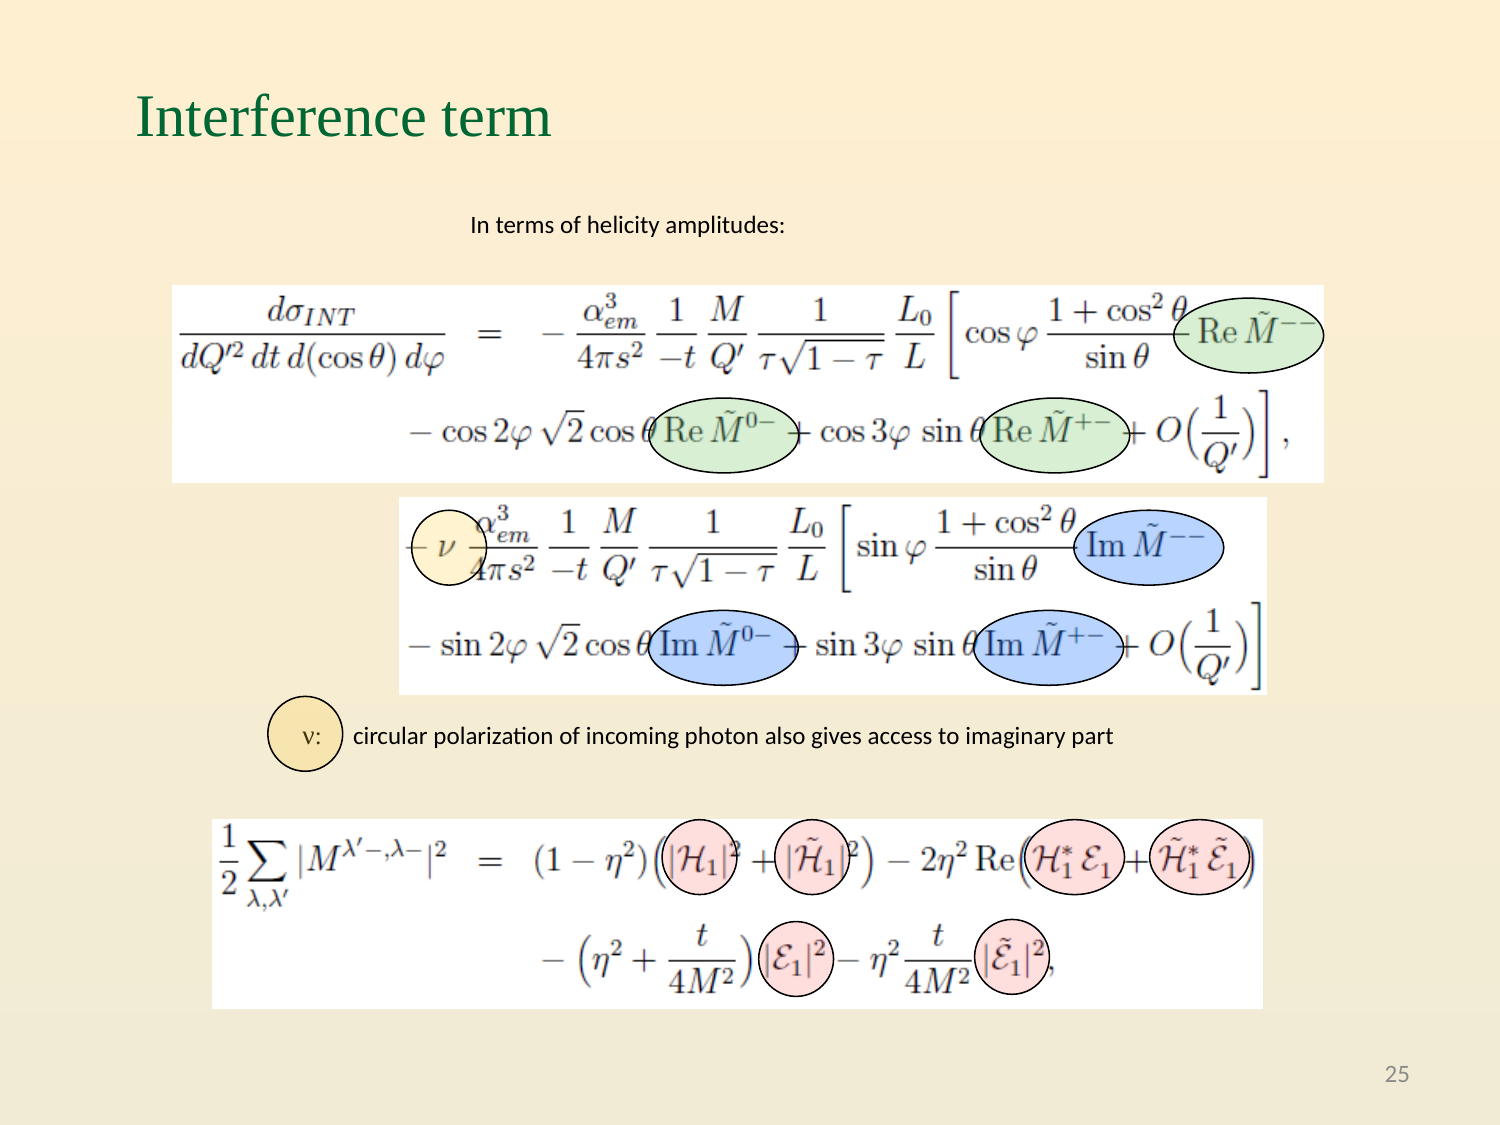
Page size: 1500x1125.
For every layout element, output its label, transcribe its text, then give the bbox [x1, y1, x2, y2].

picture [212, 819, 1263, 1009]
text_box [267, 696, 343, 772]
text_box In terms of helicity amplitudes: [456, 201, 800, 246]
text_box Interference term [122, 55, 1447, 169]
text_box ν: circular polarization of incoming photon also gives access to imaginary part [335, 710, 1129, 757]
picture [172, 285, 1325, 483]
picture [398, 497, 1267, 695]
slide_number 25 [1074, 1042, 1425, 1103]
